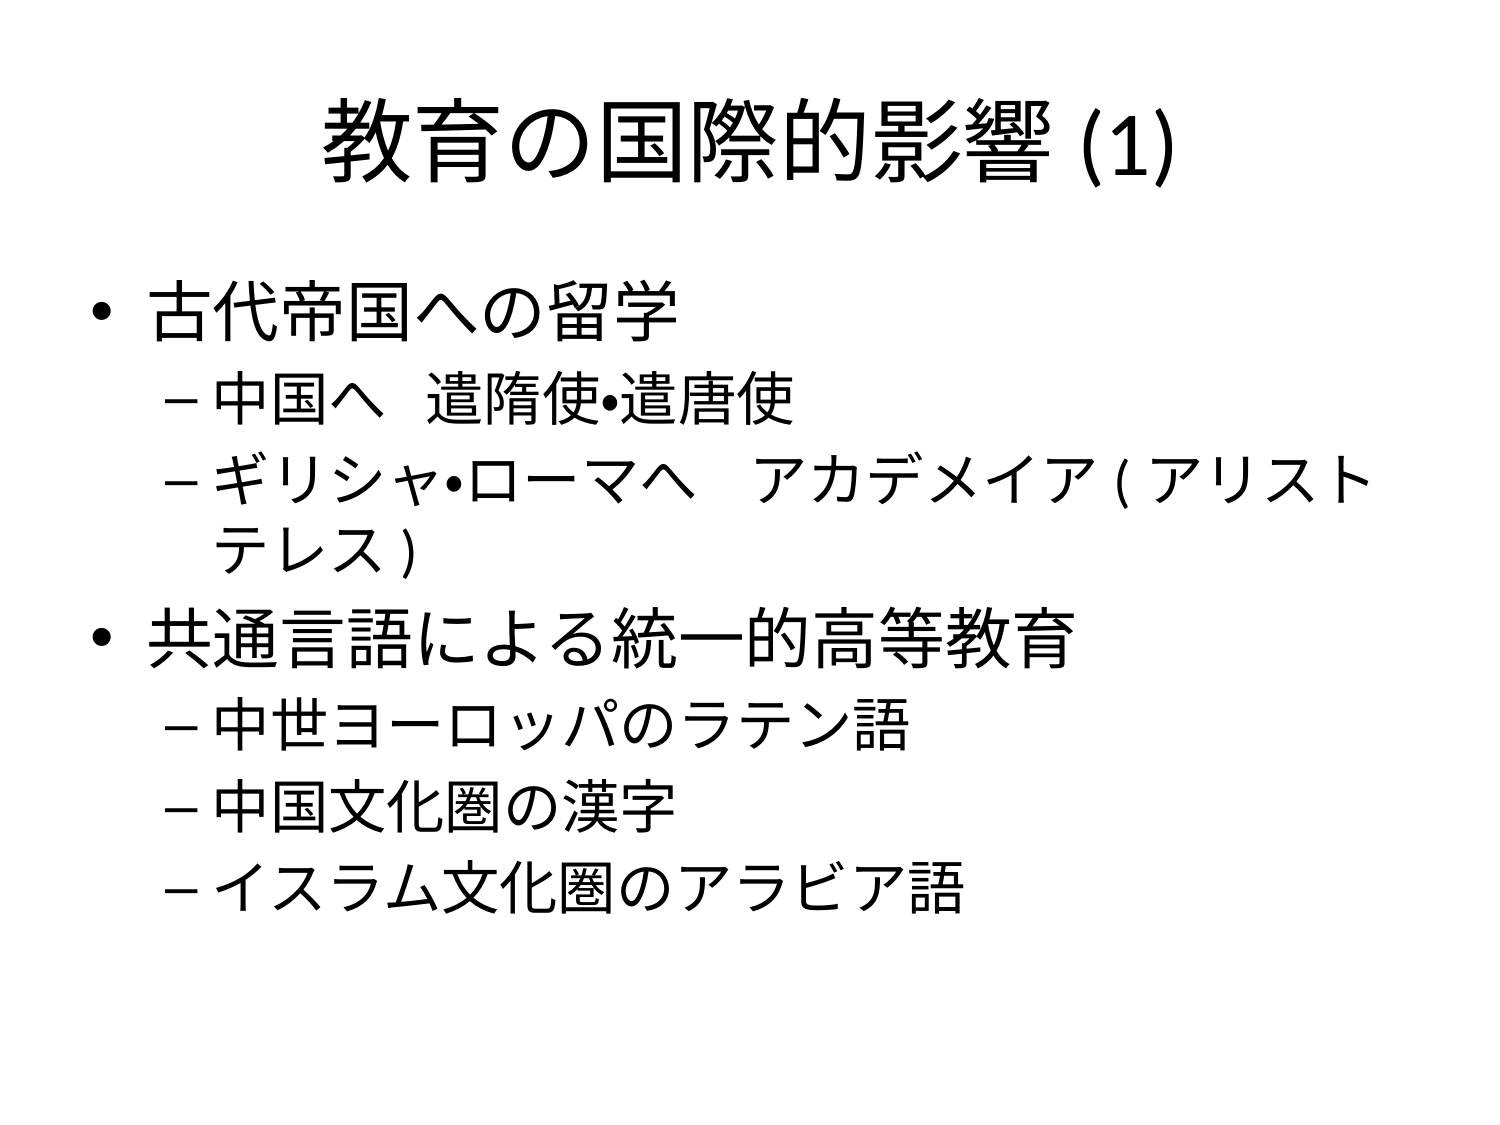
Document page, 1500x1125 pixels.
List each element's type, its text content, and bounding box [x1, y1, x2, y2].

title 教育の国際的影響(1) [75, 45, 1425, 233]
list 古代帝国への留学 中国へ 遣隋使・遣唐使 ギリシャ・ローマへ アカデメイア(アリストテレス) 共通言語による統一的高等教育 中世ヨーロッパのラテン語 中国文化圏の漢字 イスラム文化圏のアラビア語 [75, 262, 1425, 1005]
